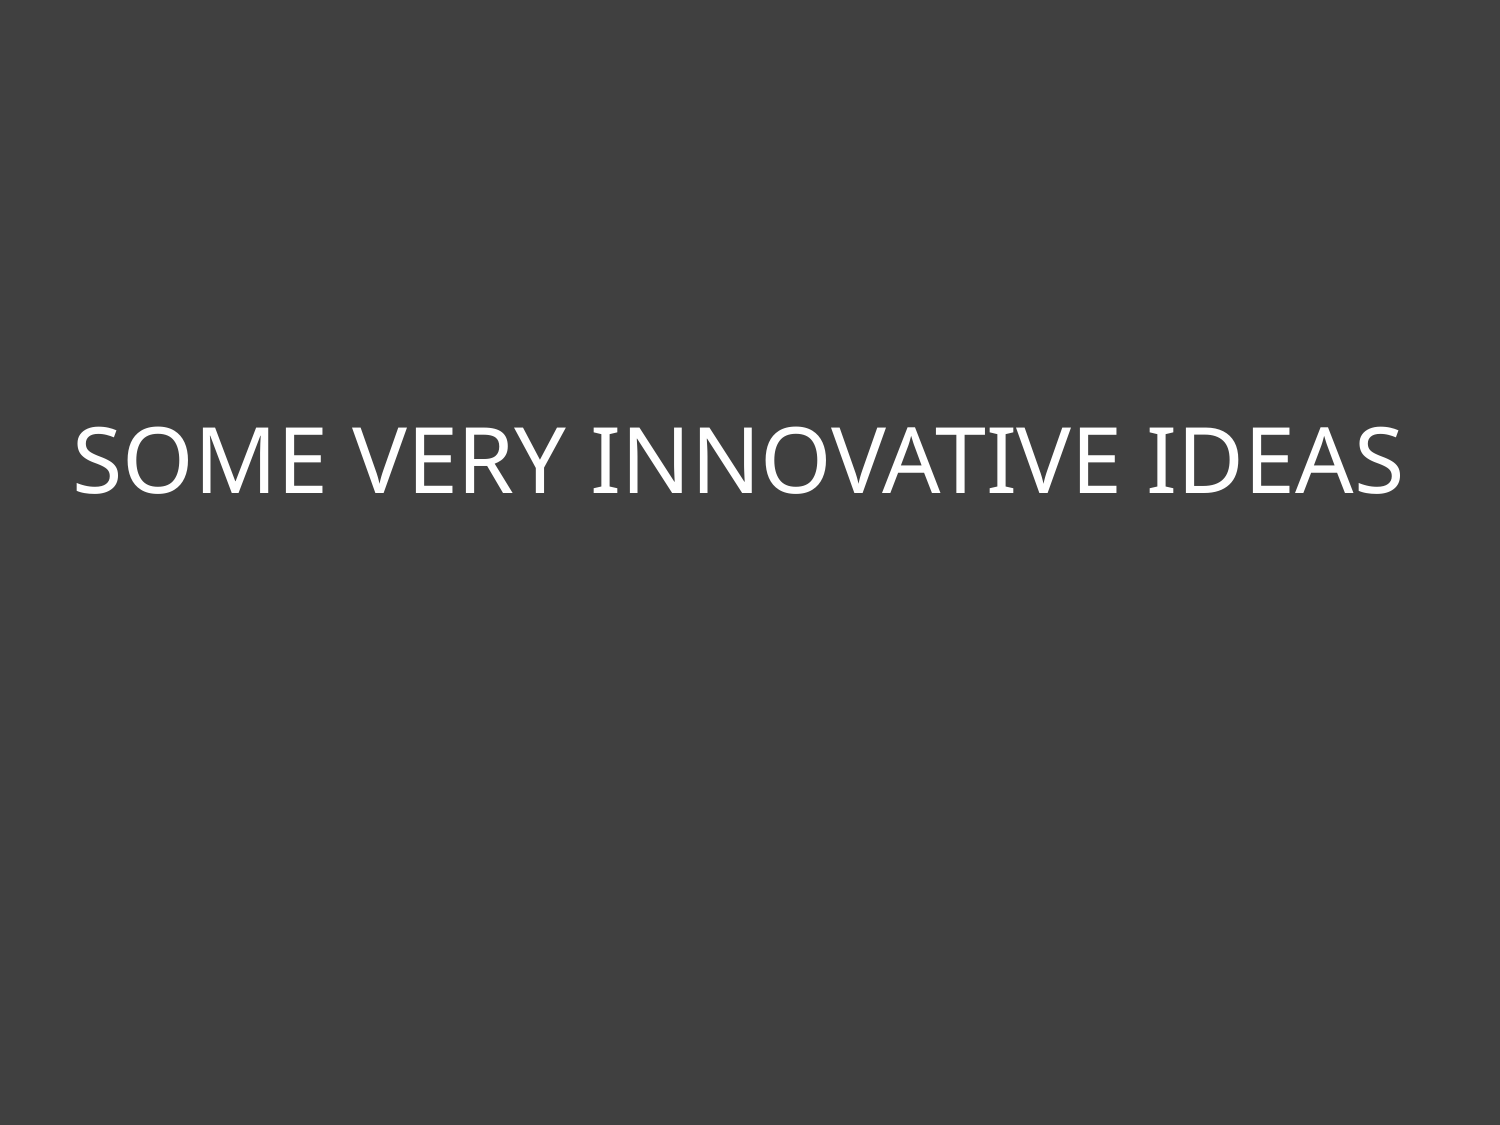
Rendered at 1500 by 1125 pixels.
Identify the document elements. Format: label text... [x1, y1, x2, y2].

title SOME VERY INNOVATIVE IDEAS [53, 45, 1425, 870]
